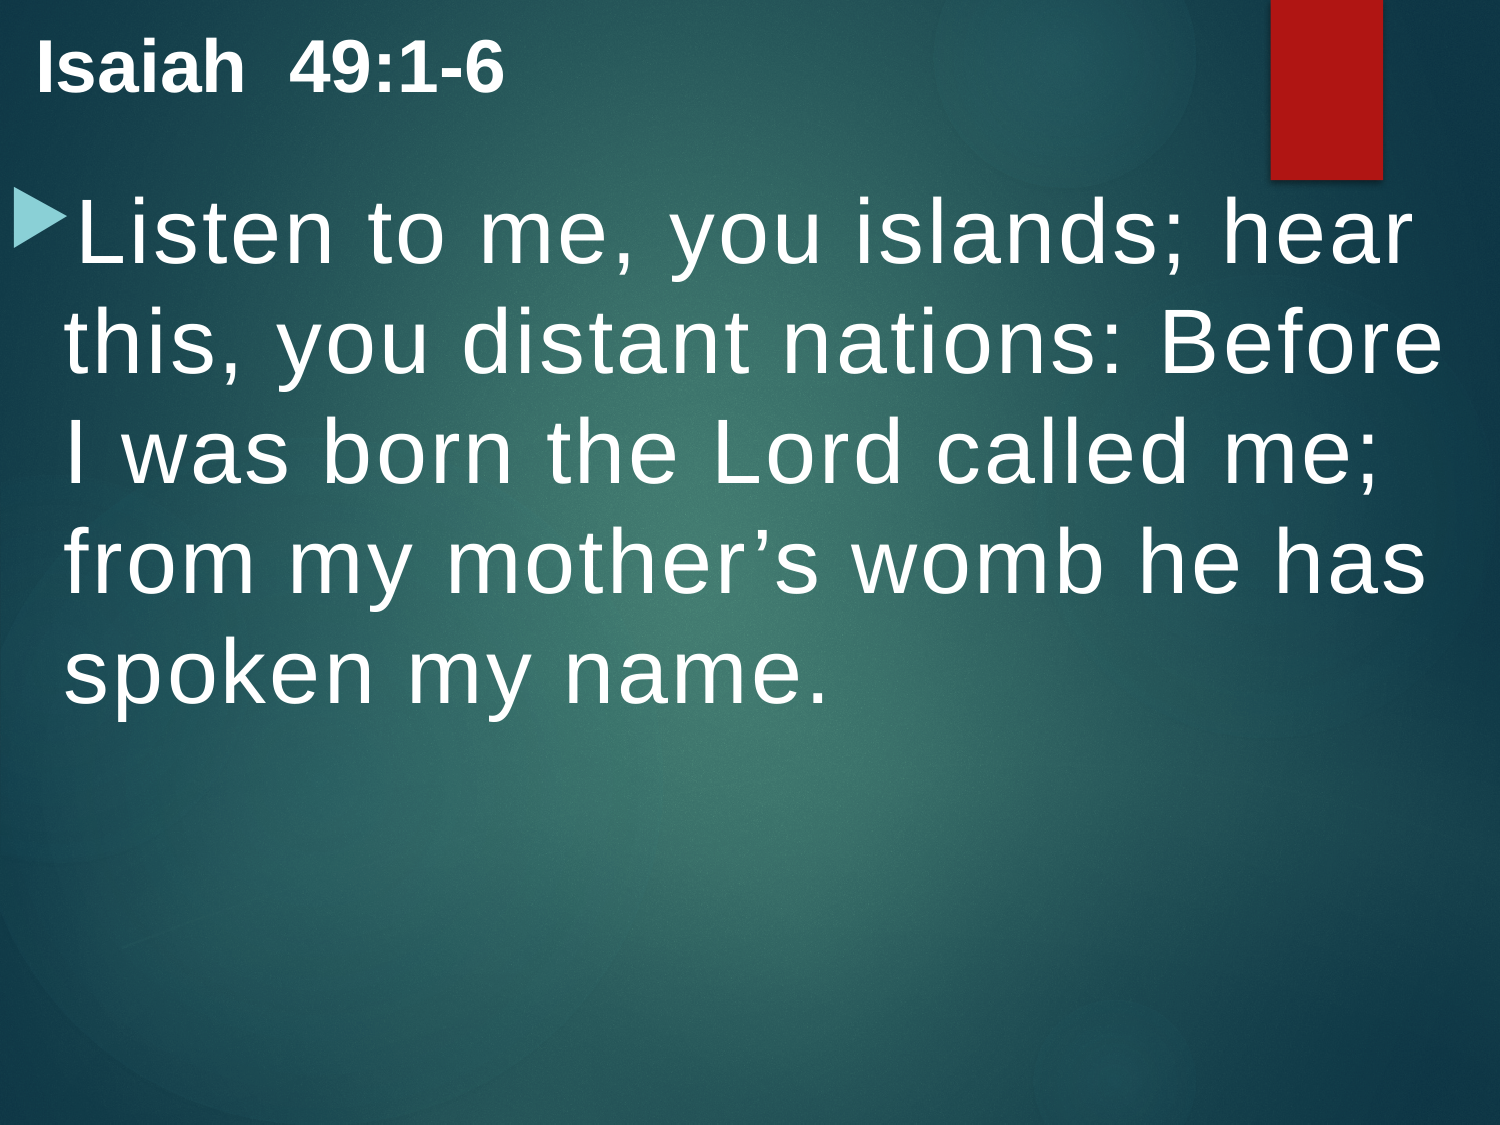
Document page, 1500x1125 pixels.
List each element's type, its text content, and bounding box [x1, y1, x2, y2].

list Listen to me, you islands; hear this, you distant nations: Before I was born the Lord called me; from my mother’s womb he has spoken my name. [0, 164, 1493, 1125]
text_box Isaiah 49:1-6 [20, 10, 774, 115]
